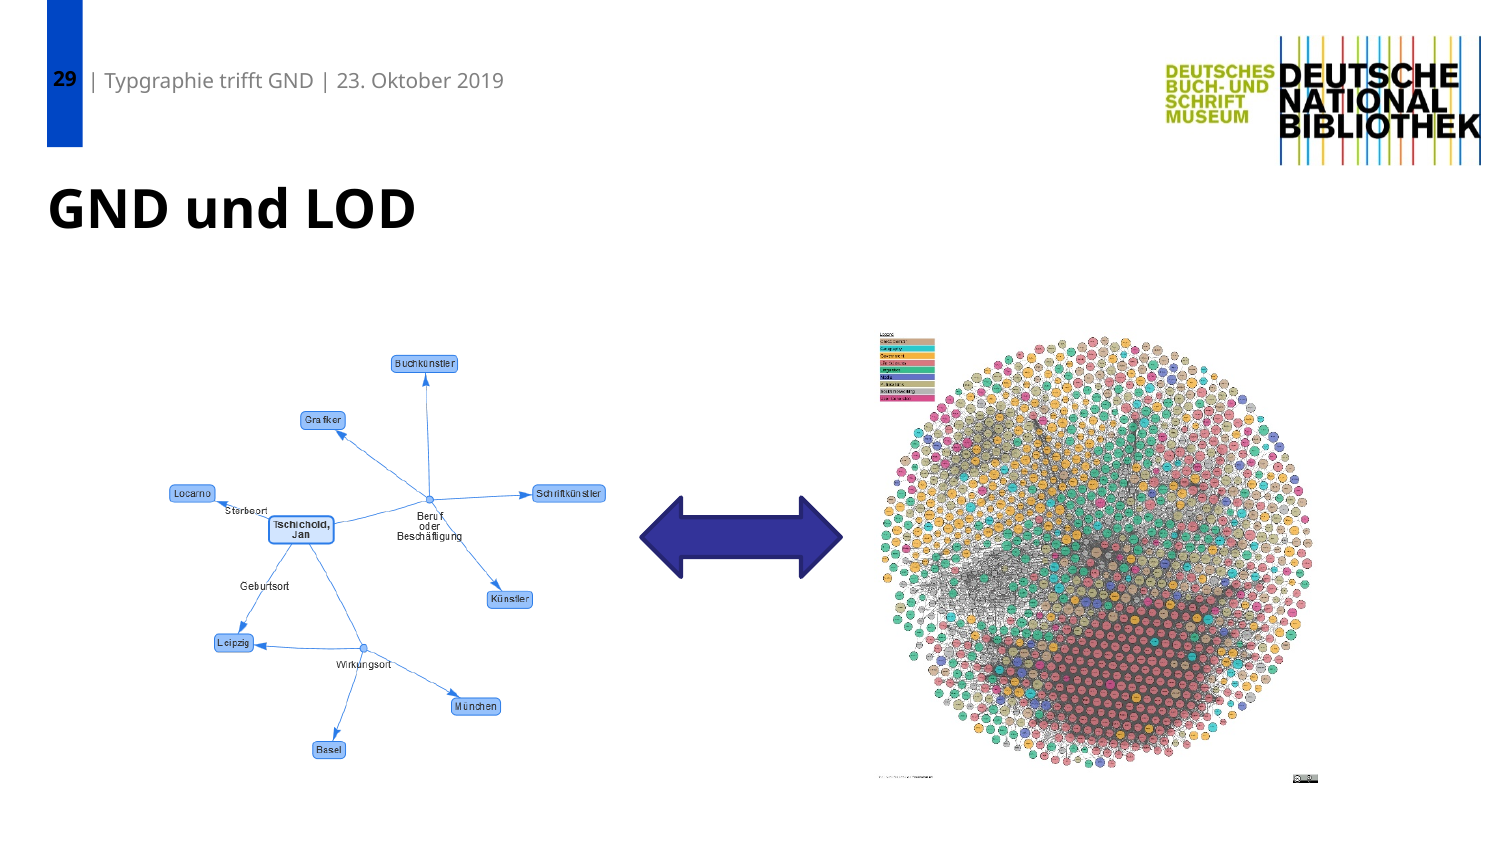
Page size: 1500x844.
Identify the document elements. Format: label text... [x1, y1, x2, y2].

footer | Typgraphie trifft GND | 23. Oktober 2019 [87, 67, 1240, 93]
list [47, 330, 727, 783]
text_box 29 [47, 0, 83, 148]
text_box [732, 495, 843, 579]
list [873, 330, 1318, 783]
title GND und LOD [46, 176, 1436, 305]
picture [1165, 35, 1481, 166]
